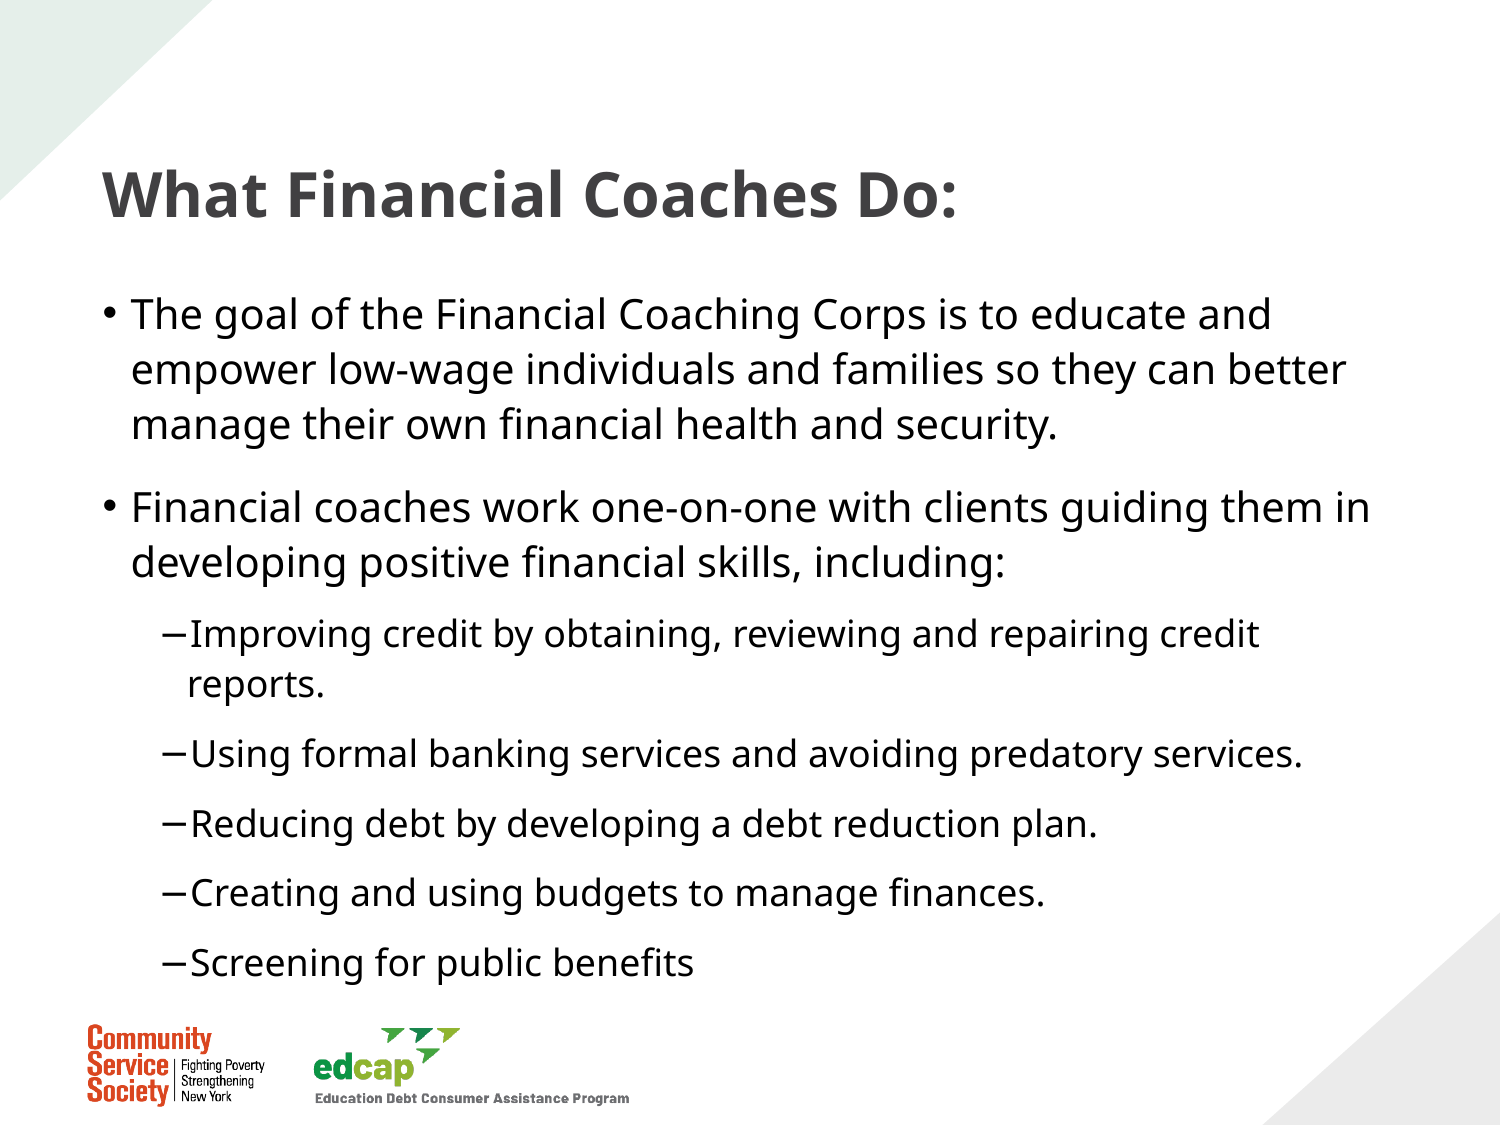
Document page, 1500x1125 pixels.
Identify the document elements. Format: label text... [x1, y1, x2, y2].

picture [312, 1026, 688, 1109]
title What Financial Coaches Do: [87, 37, 1413, 239]
picture [87, 1024, 265, 1107]
list The goal of the Financial Coaching Corps is to educate and empower low-wage individuals and families so they can better manage their own financial health and security. Financial coaches work one-on-one with clients guiding them in developing positive financial skills, including: Improving credit by obtaining, reviewing and repairing credit reports. Using formal banking services and avoiding predatory services. Reducing debt by developing a debt reduction plan. Creating and using budgets to manage finances. Screening for public benefits [87, 275, 1413, 1014]
